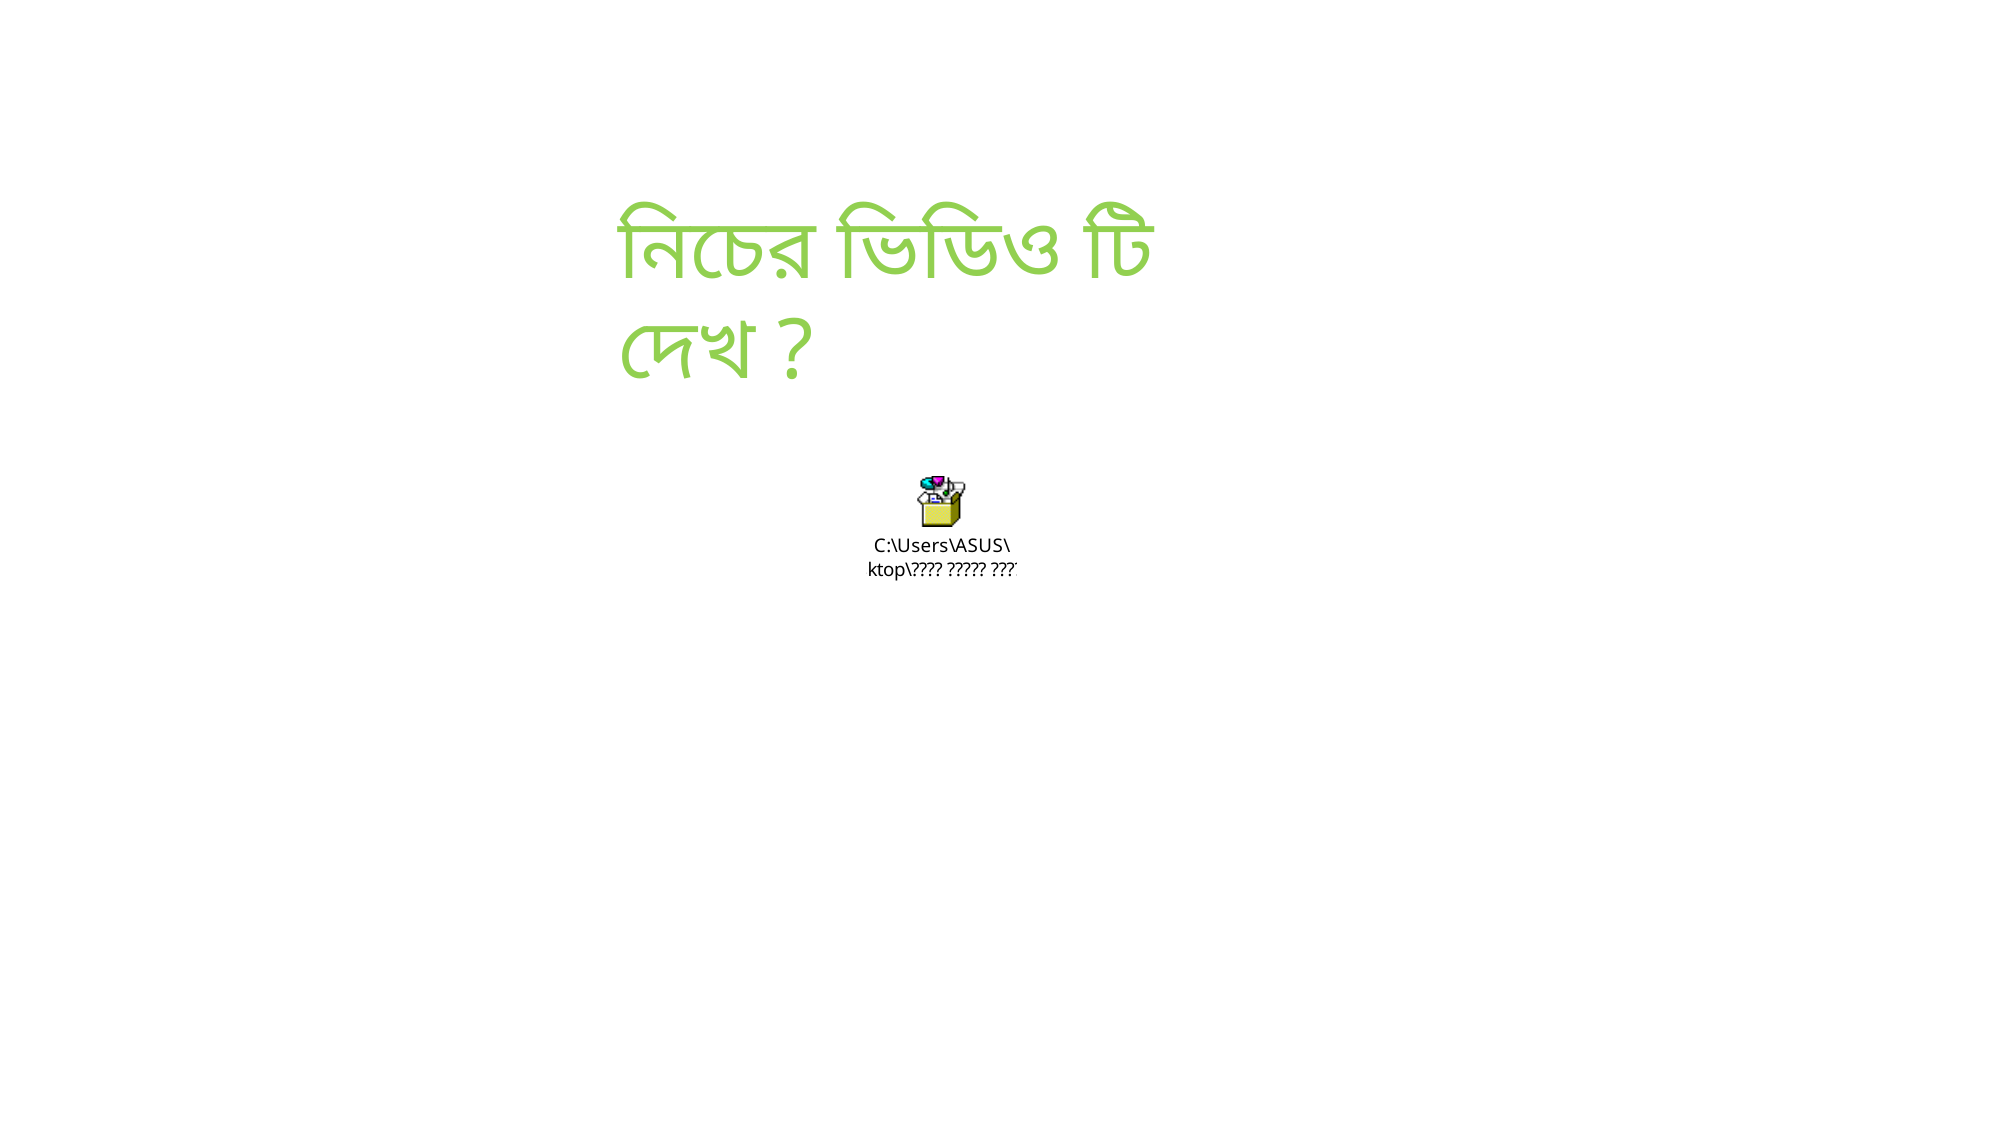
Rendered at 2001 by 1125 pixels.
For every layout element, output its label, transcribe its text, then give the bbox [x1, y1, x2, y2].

text_box নিচের ভিডিও টি দেখ ? [603, 187, 1247, 403]
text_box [866, 476, 1017, 604]
